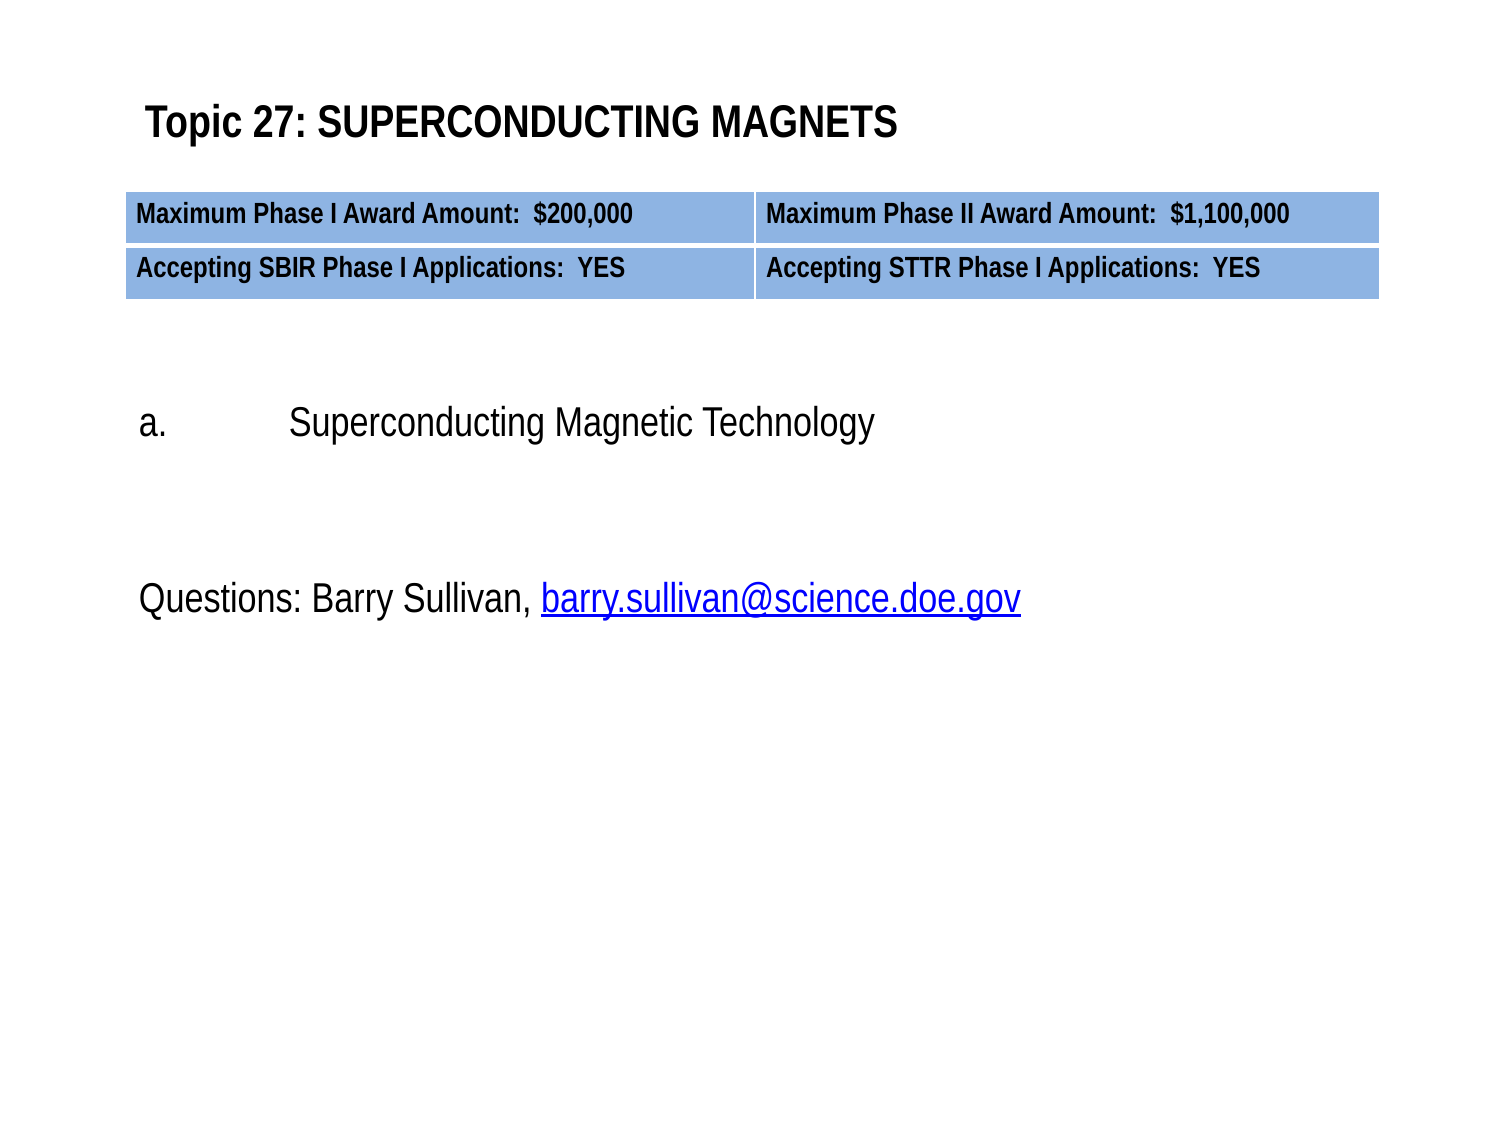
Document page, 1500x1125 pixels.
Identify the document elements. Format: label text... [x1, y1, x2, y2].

table_cell Accepting SBIR Phase I Applications: YES [126, 248, 754, 299]
title Topic 27: SUPERCONDUCTING MAGNETS [130, 50, 1425, 188]
table_header Maximum Phase II Award Amount: $1,100,000 [756, 192, 1379, 243]
table_cell Accepting STTR Phase I Applications: YES [756, 248, 1379, 299]
subtitle a. Superconducting Magnetic Technology Questions: Barry Sullivan, barry.sullivan@science.doe.gov [124, 387, 1412, 875]
table_header Maximum Phase I Award Amount: $200,000 [126, 192, 754, 243]
